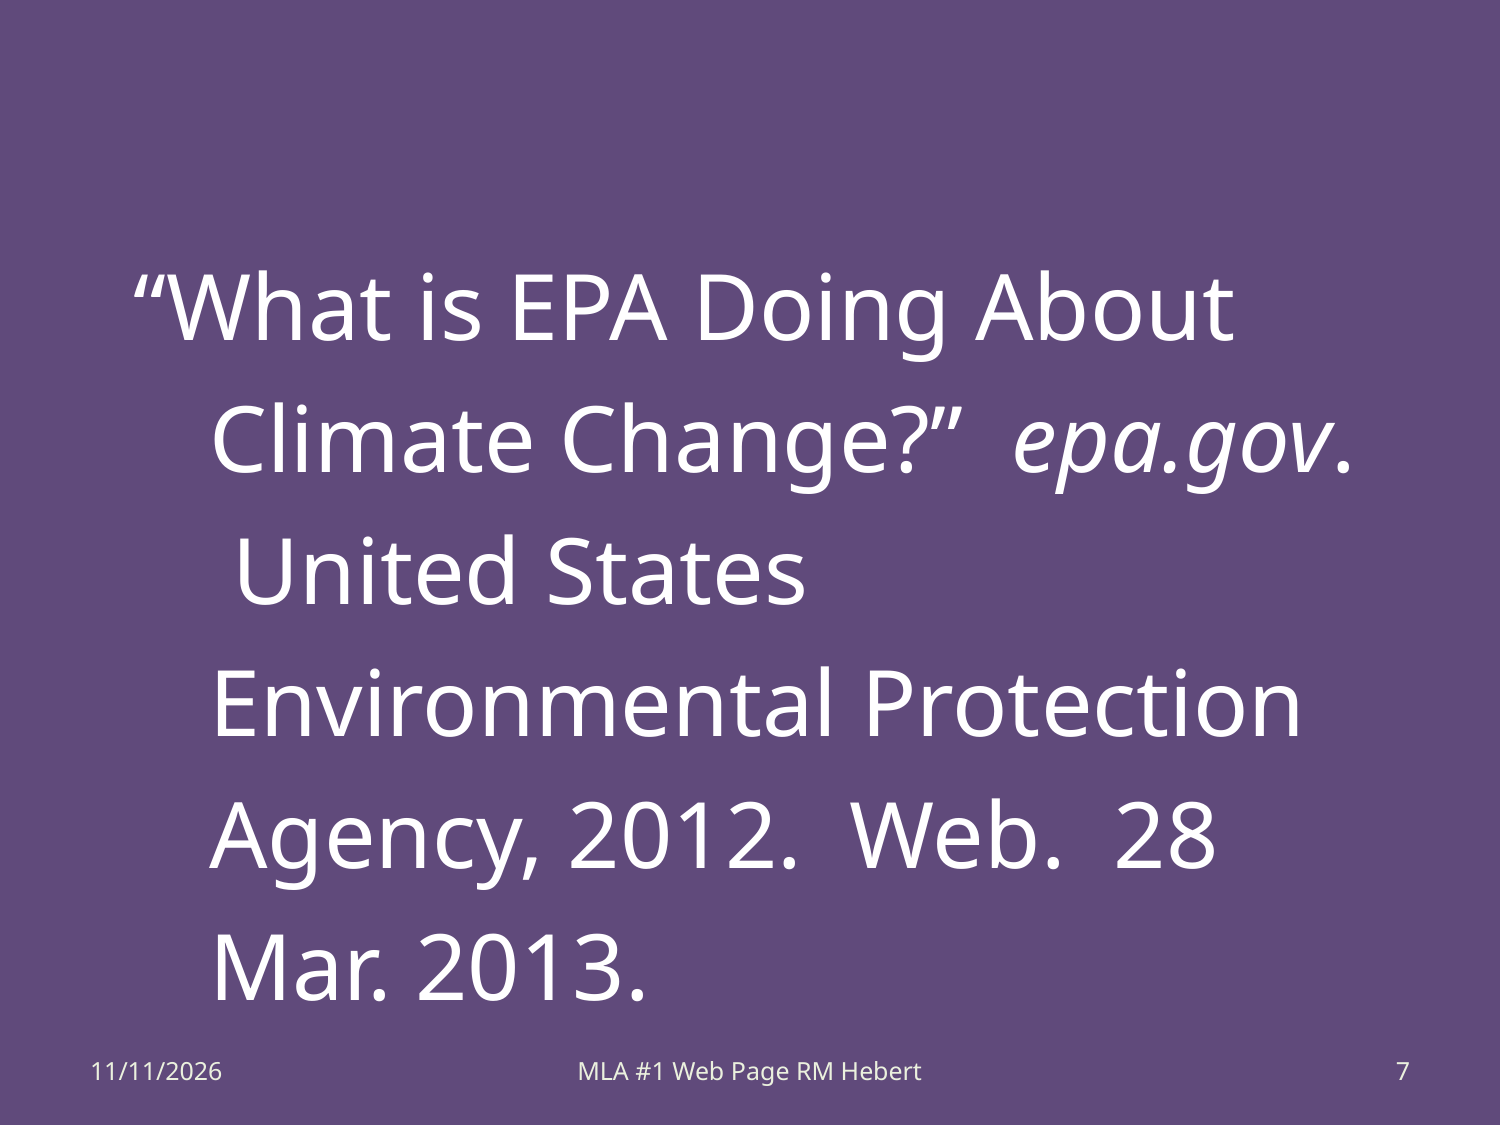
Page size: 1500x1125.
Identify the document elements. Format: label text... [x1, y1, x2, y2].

list “What is EPA Doing About Climate Change?” epa.gov. United States Environmental Protection Agency, 2012. Web. 28 Mar. 2013. [118, 500, 1394, 747]
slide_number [75, 1042, 425, 1103]
slide_number 7 [1074, 1042, 1425, 1103]
footer MLA #1 Web Page RM Hebert [512, 1042, 988, 1103]
